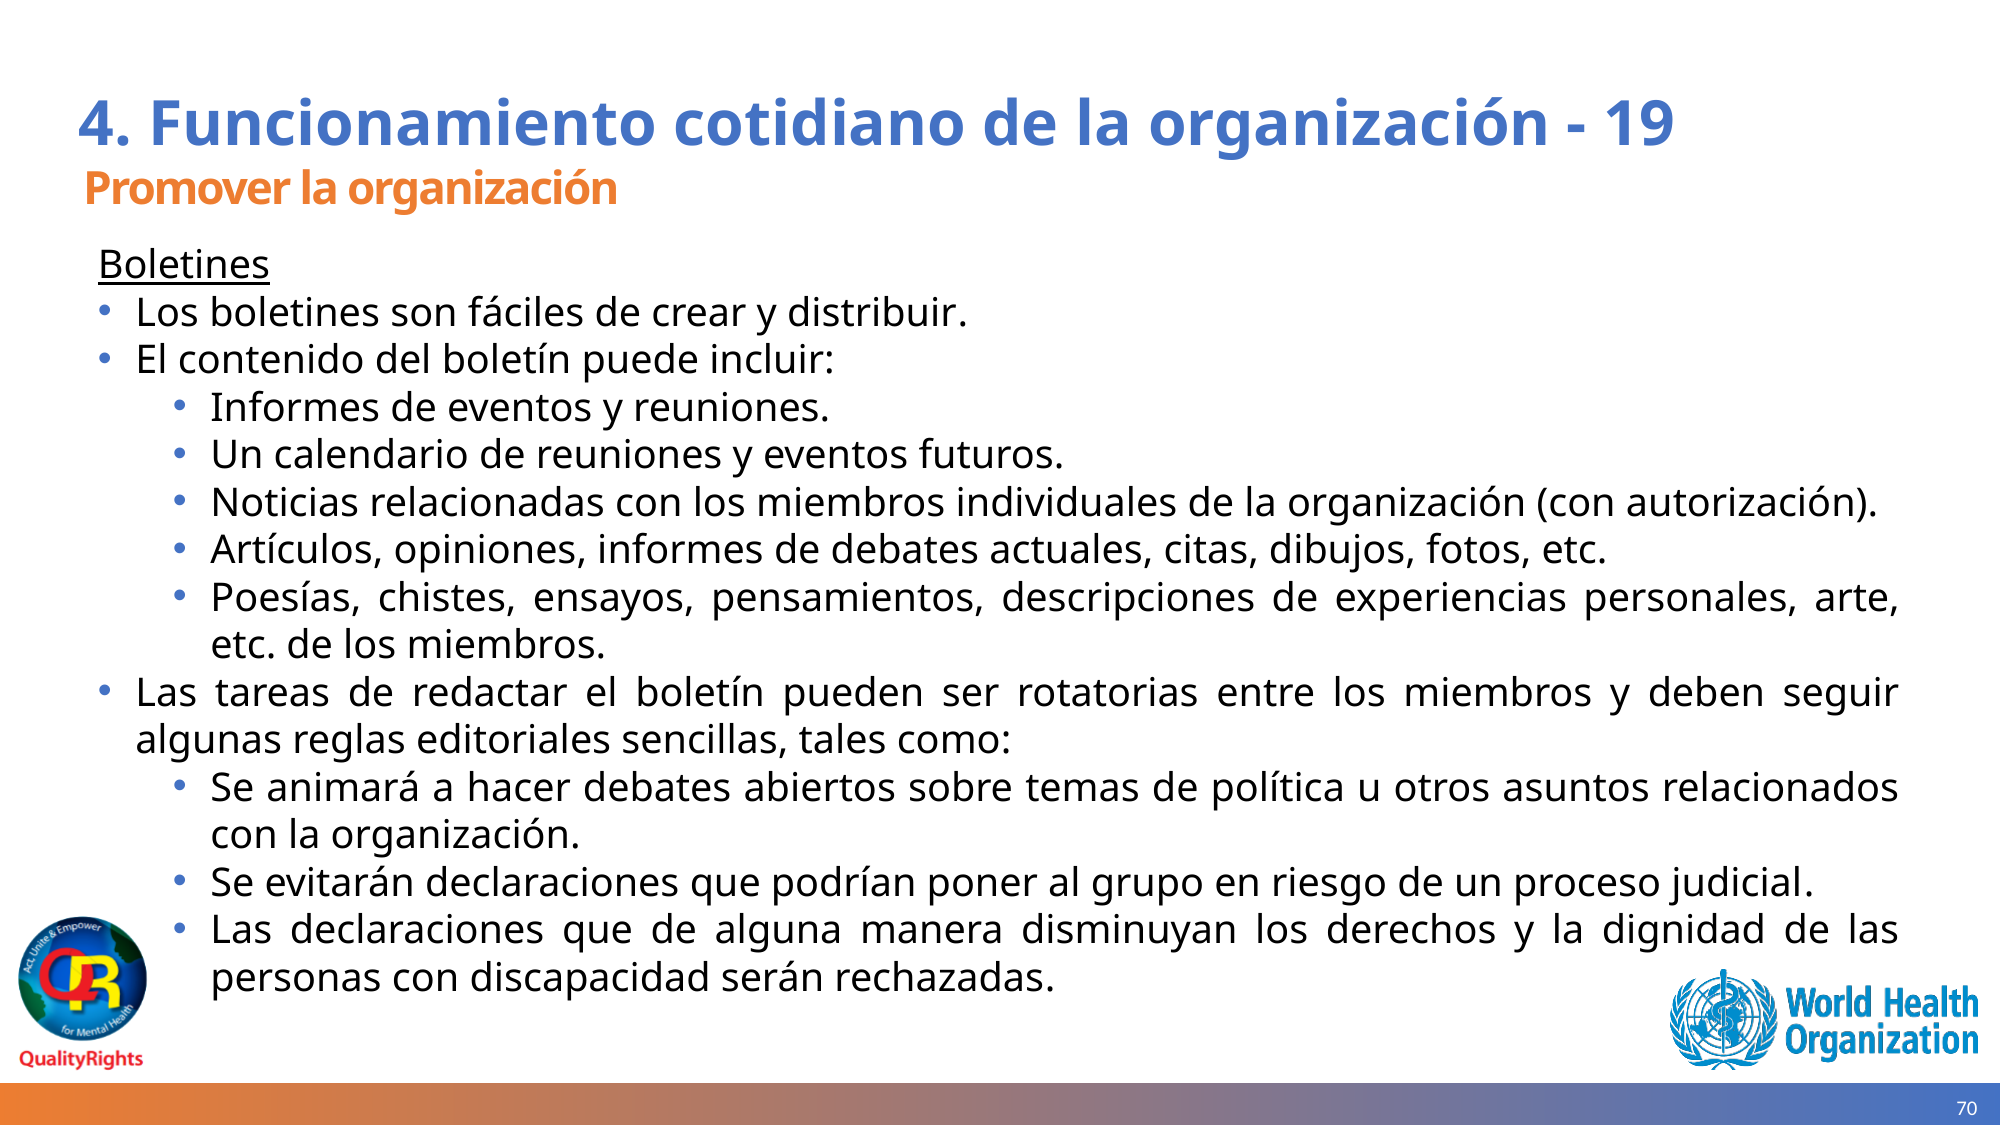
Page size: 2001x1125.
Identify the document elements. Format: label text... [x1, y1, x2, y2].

picture [1703, 1018, 1711, 1030]
picture [1691, 1030, 1700, 1041]
picture [1738, 1022, 1743, 1031]
picture [1732, 969, 1978, 1070]
list Boletines Los boletines son fáciles de crear y distribuir. El contenido del boletín puede incluir: Informes de eventos y reuniones. Un calendario de reuniones y eventos futuros. Noticias relacionadas con los miembros individuales de la organización (con autorización). Artículos, opiniones, informes de debates actuales, citas, dibujos, fotos, etc. Poesías, chistes, ensayos, pensamientos, descripciones de experiencias personales, arte, etc. de los miembros. Las tareas de redactar el boletín pueden ser rotatorias entre los miembros y deben seguir algunas reglas editoriales sencillas, tales como: Se animará a hacer debates abiertos sobre temas de política u otros asuntos relacionados con la organización. Se evitarán declaraciones que podrían poner al grupo en riesgo de un proceso judicial. Las declaraciones que de alguna manera disminuyan los derechos y la dignidad de las personas con discapacidad serán rechazadas. [83, 231, 1917, 986]
picture [1682, 1004, 1749, 1060]
picture [1737, 986, 1747, 992]
picture [1860, 1000, 1865, 1012]
picture [1689, 992, 1700, 1025]
picture [1703, 1003, 1712, 1016]
picture [1958, 1000, 1962, 1012]
title 4. Funcionamiento cotidiano de la organización - 19 [63, 84, 1838, 164]
picture [1701, 1042, 1722, 1054]
picture [1711, 1030, 1721, 1038]
picture [1741, 986, 1765, 1047]
list Promover la organización [83, 155, 1917, 215]
picture [1701, 986, 1711, 992]
picture [1716, 1064, 1731, 1070]
picture [0, 899, 162, 1083]
picture [1685, 986, 1698, 1003]
picture [1706, 1037, 1722, 1046]
picture [1670, 1031, 1715, 1070]
picture [1735, 1002, 1743, 1011]
picture [1725, 1041, 1747, 1054]
picture [1670, 986, 1680, 1010]
picture [1711, 995, 1721, 1005]
picture [1696, 994, 1708, 1025]
